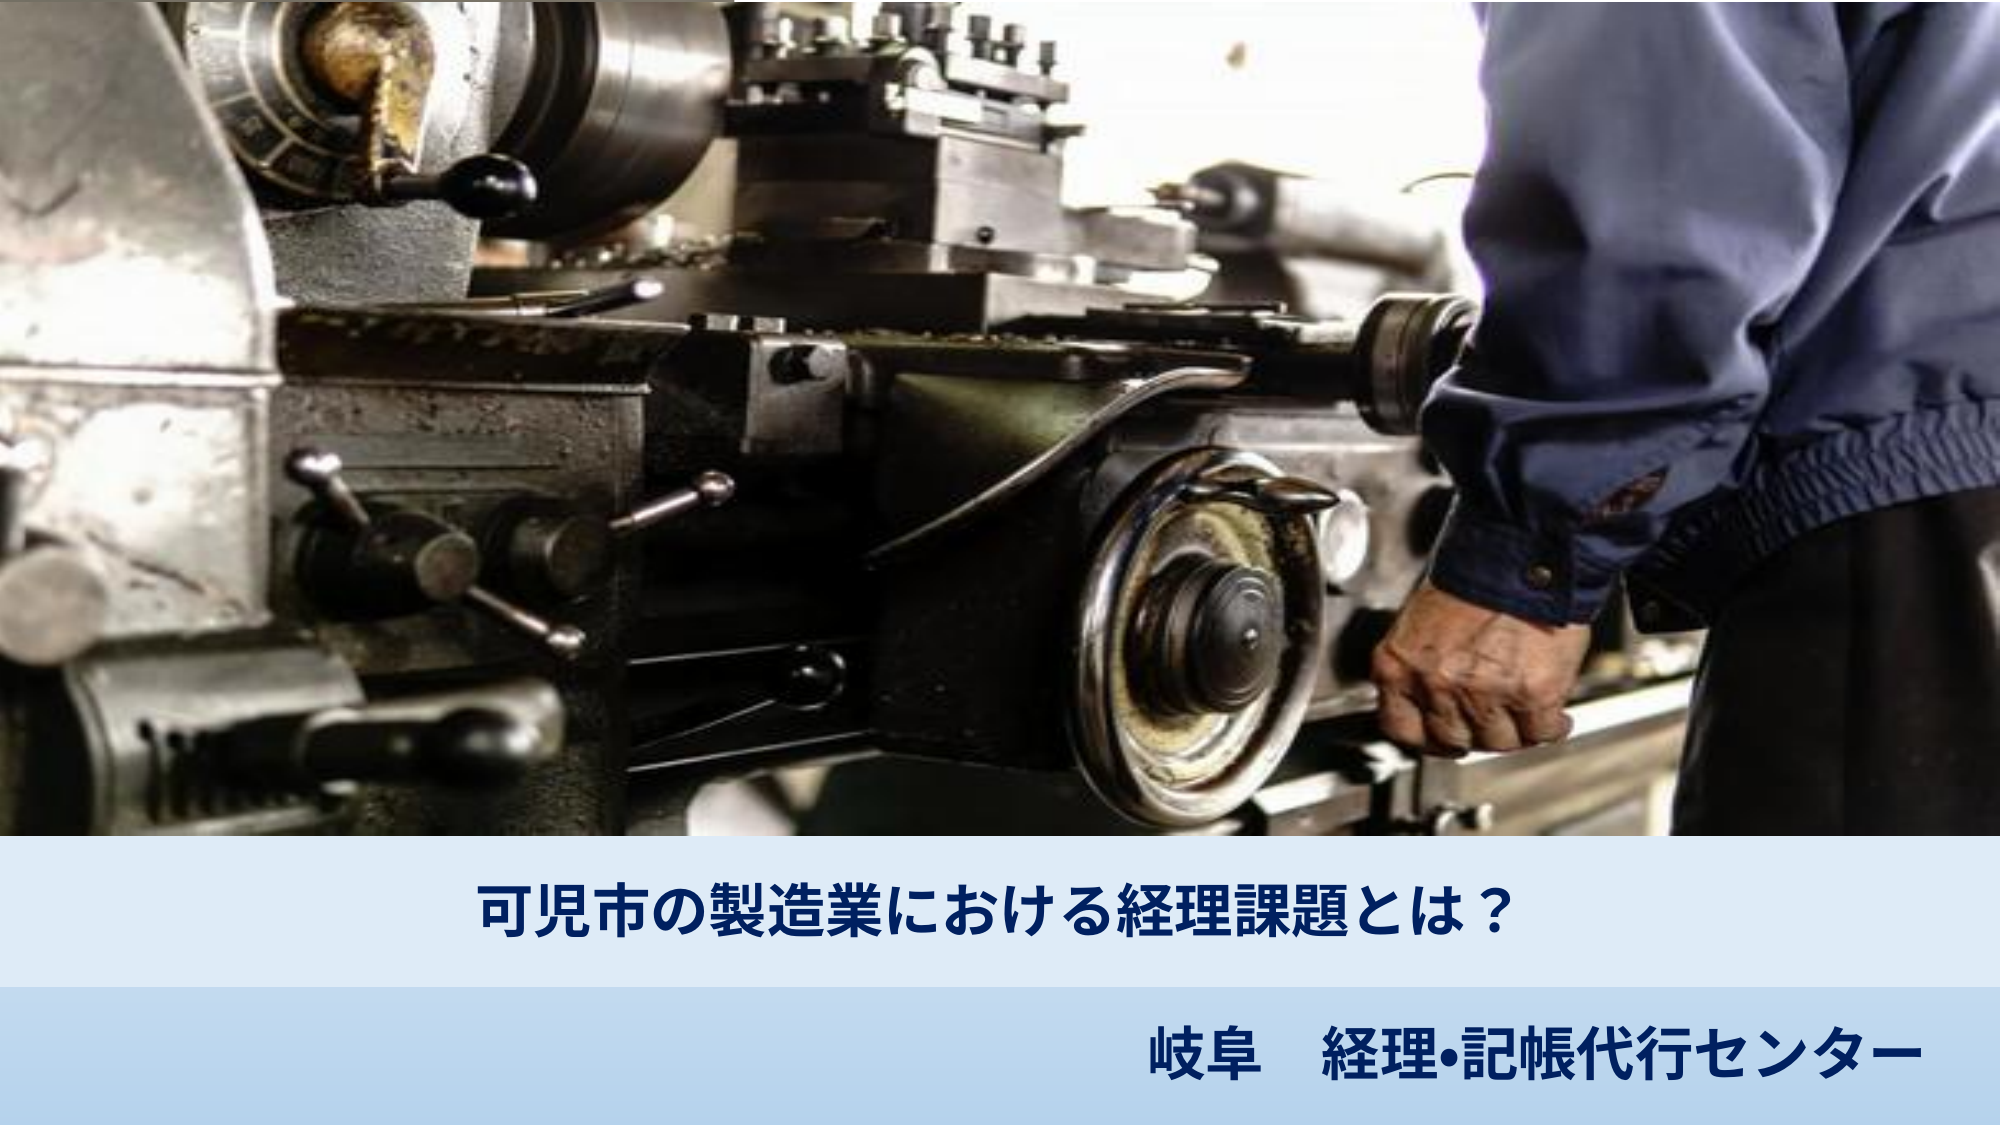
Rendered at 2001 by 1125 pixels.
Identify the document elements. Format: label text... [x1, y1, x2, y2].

text_box 岐阜 経理・記帳代行センター [967, 1009, 1942, 1095]
text_box 可児市の製造業における経理課題とは？ [0, 836, 2000, 988]
picture [0, 0, 2000, 864]
